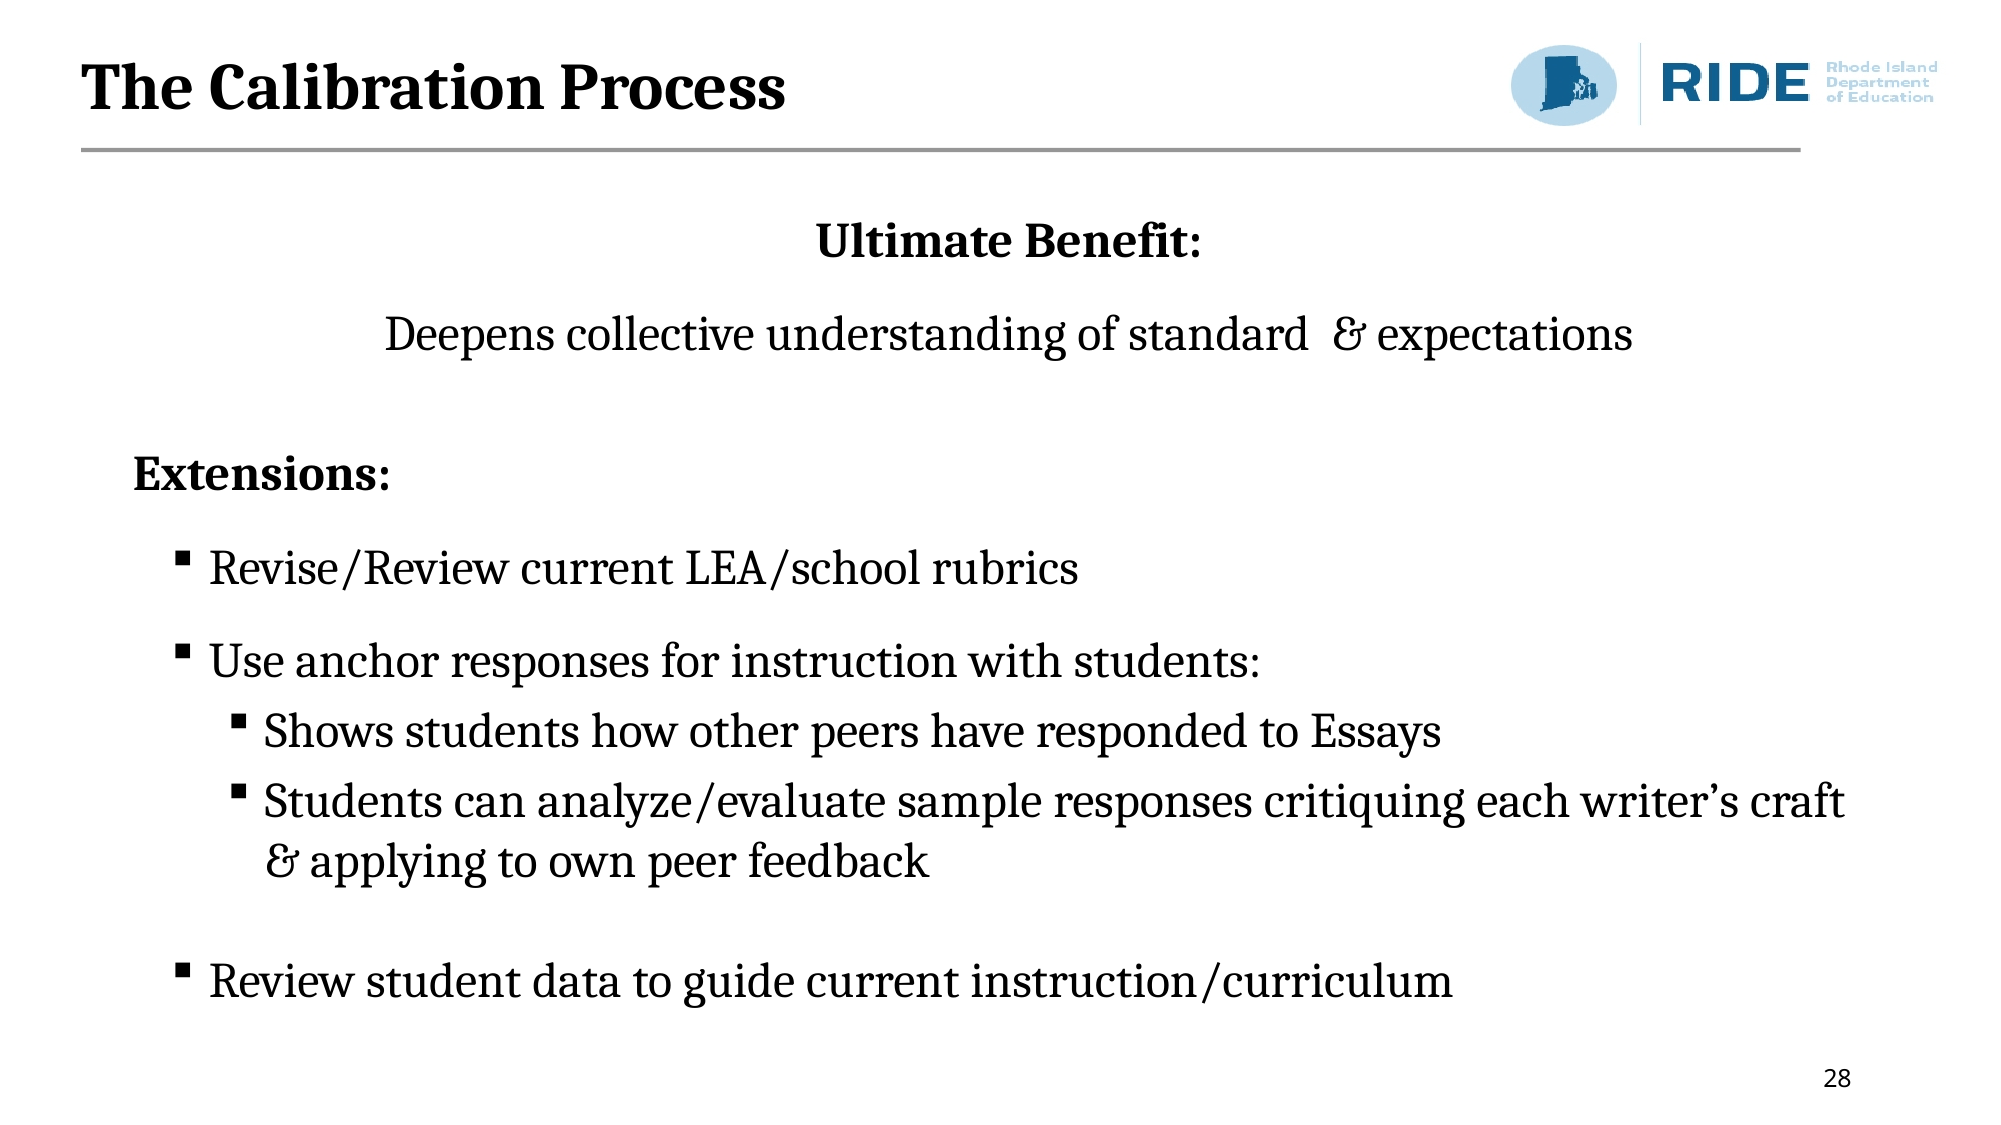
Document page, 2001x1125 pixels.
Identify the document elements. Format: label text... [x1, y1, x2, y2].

title The Calibration Process [66, 34, 1584, 144]
list Ultimate Benefit: Deepens collective understanding of standard & expectations Extensions: Revise/Review current LEA/school rubrics Use anchor responses for instruction with students: Shows students how other peers have responded to Essays Students can analyze/evaluate sample responses critiquing each writer’s craft & applying to own peer feedback Review student data to guide current instruction/curriculum [99, 199, 1901, 1045]
picture [1584, 37, 2000, 131]
